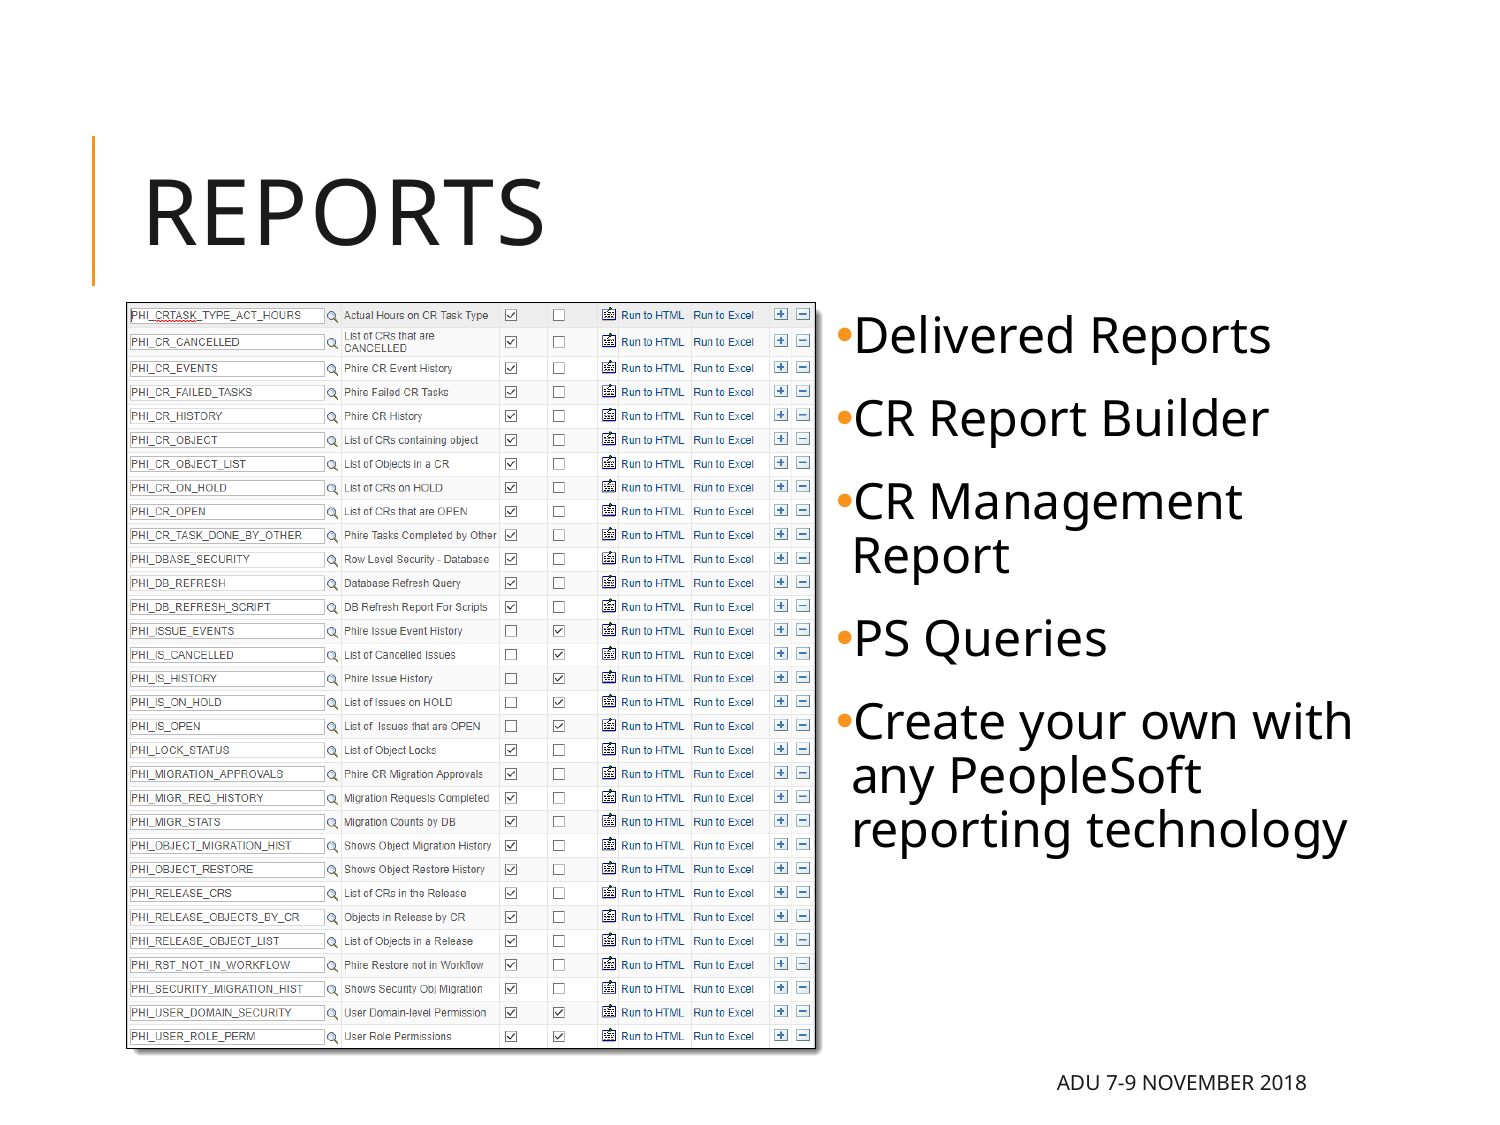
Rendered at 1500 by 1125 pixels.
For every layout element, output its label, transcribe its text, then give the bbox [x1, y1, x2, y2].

picture [125, 302, 829, 1062]
footer ADU 7-9 November 2018 [595, 1061, 1322, 1107]
title REPORTS [126, 96, 1322, 302]
list Delivered Reports CR Report Builder CR Management Report PS Queries Create your own with any PeopleSoft reporting technology [833, 302, 1414, 963]
